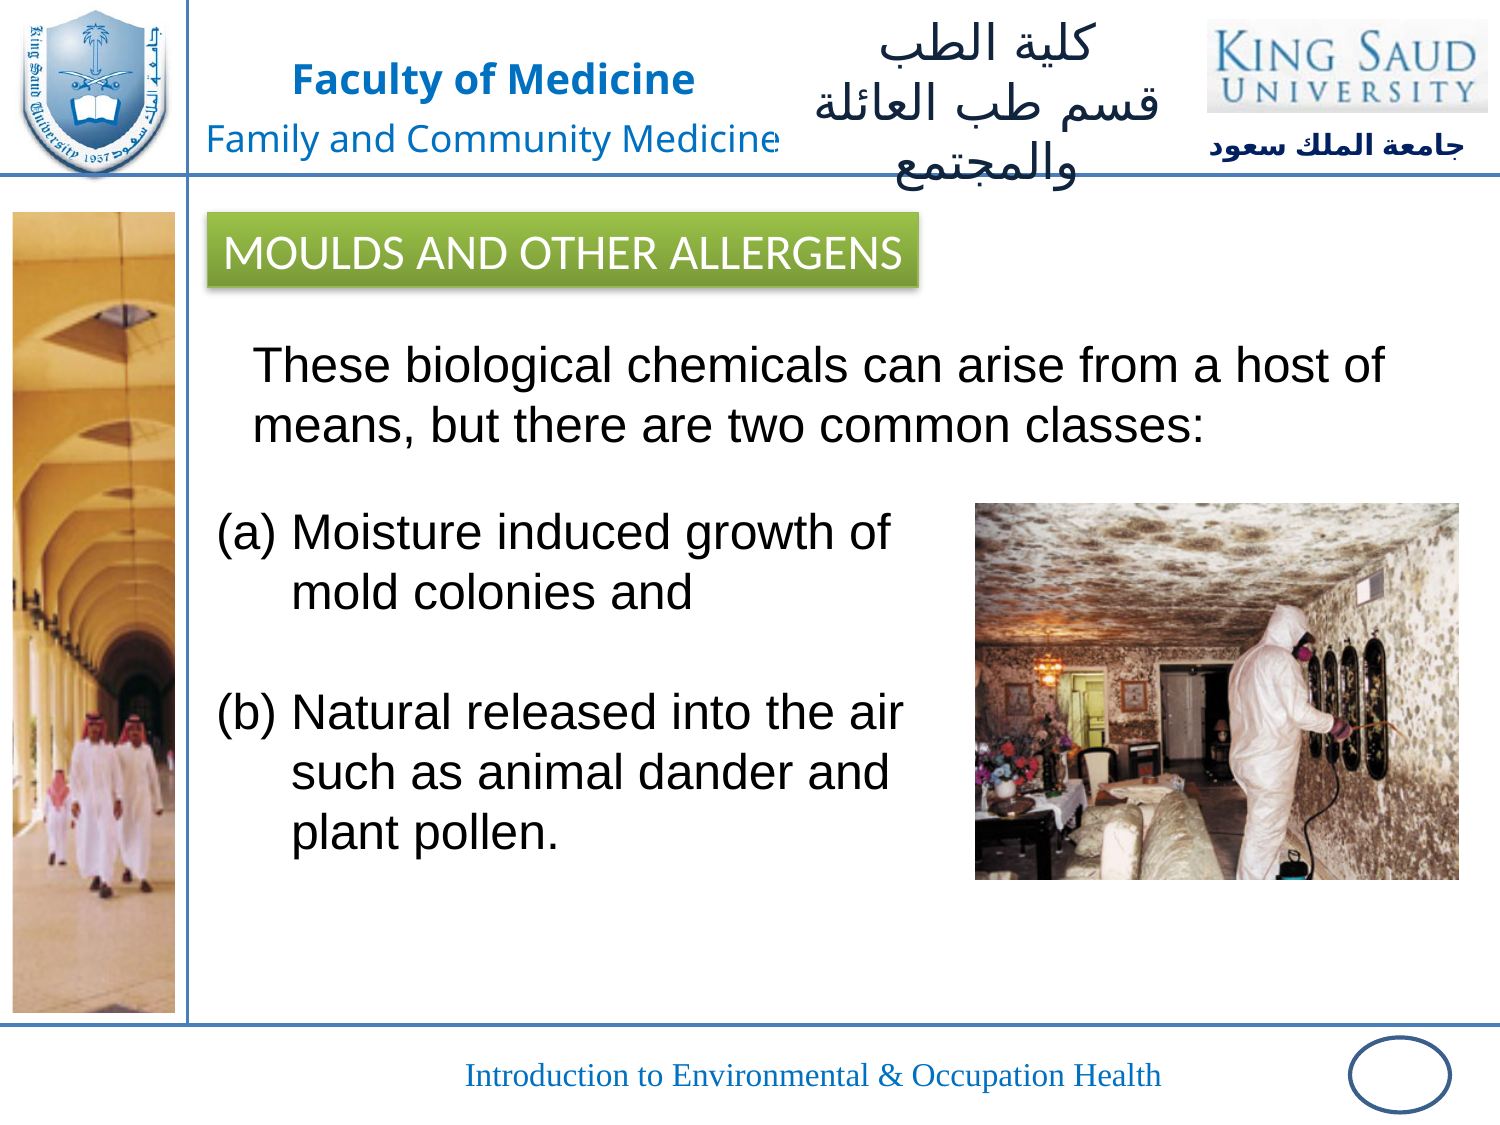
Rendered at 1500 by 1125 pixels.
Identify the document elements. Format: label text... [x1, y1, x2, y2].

picture [1207, 19, 1488, 113]
text_box These biological chemicals can arise from a host of means, but there are two common classes: [237, 324, 1438, 460]
text_box Moisture induced growth of mold colonies and Natural released into the air such as animal dander and plant pollen. [201, 492, 952, 868]
picture [974, 502, 1460, 880]
picture [0, 0, 186, 173]
text_box MOULDS AND OTHER ALLERGENS [207, 212, 919, 288]
picture [12, 212, 175, 1013]
picture [0, 177, 186, 188]
